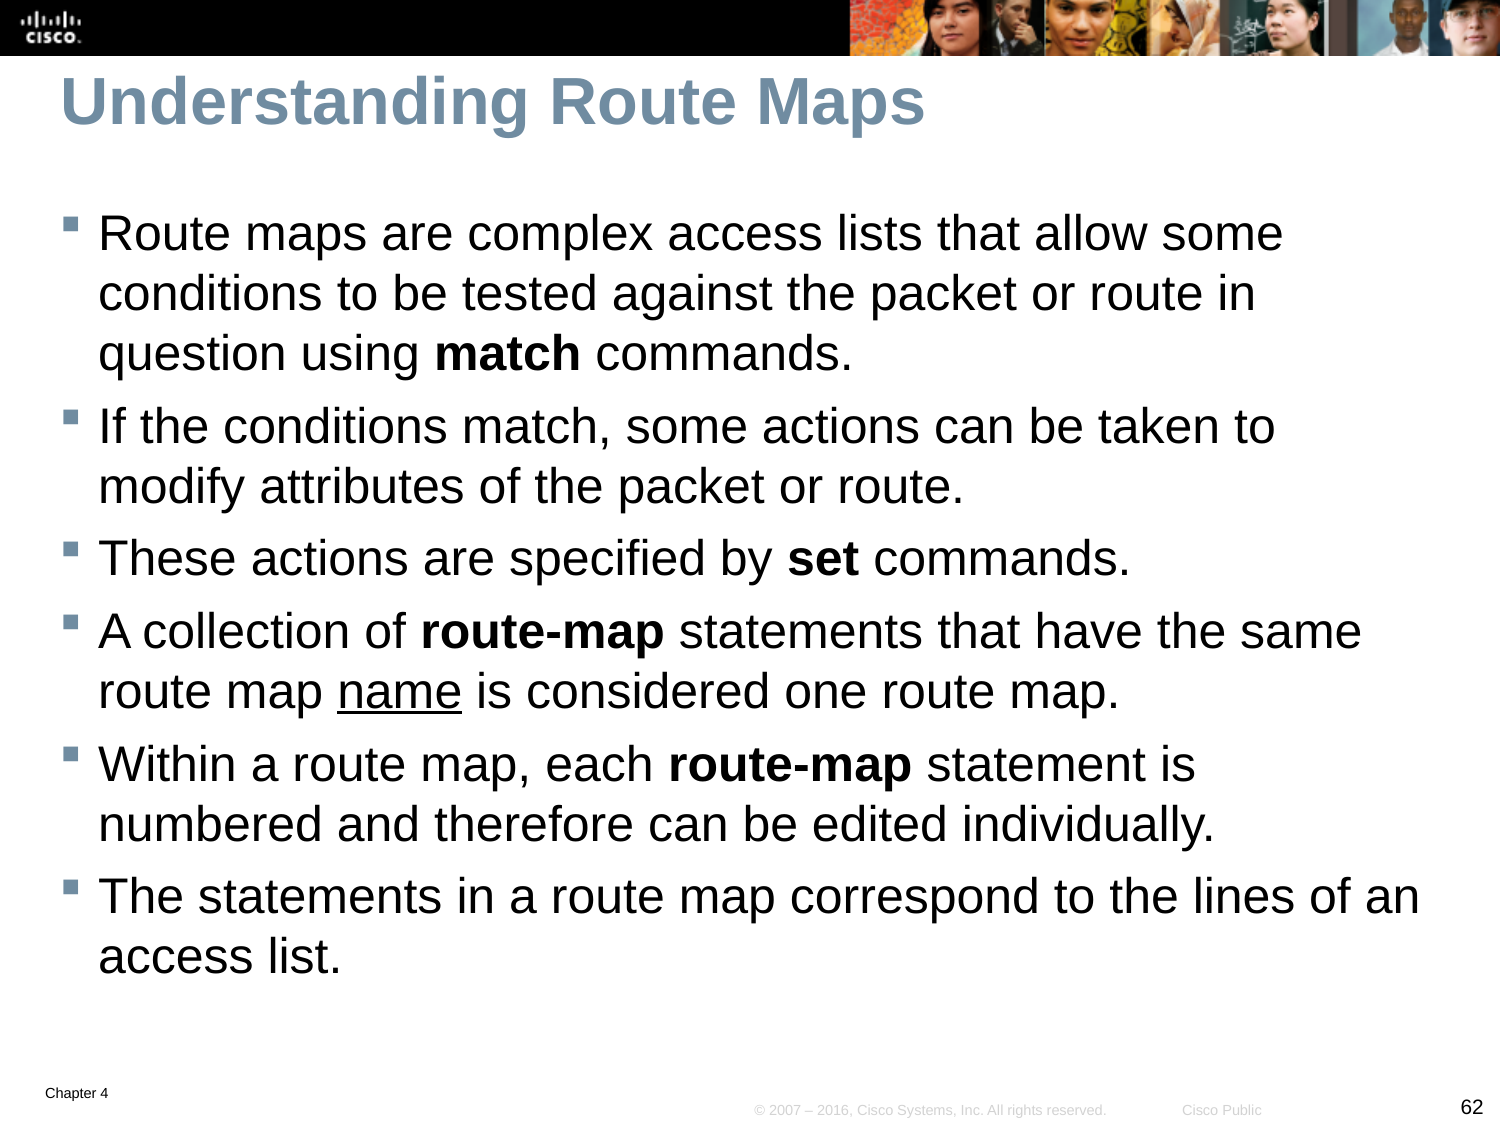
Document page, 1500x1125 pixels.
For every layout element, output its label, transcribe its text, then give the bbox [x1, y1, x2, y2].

list Route maps are complex access lists that allow some conditions to be tested against the packet or route in question using match commands. If the conditions match, some actions can be taken to modify attributes of the packet or route. These actions are specified by set commands. A collection of route-map statements that have the same route map name is considered one route map. Within a route map, each route-map statement is numbered and therefore can be edited individually. The statements in a route map correspond to the lines of an access list. [45, 193, 1444, 1037]
title Understanding Route Maps [45, 59, 1444, 182]
picture [0, 0, 1500, 56]
